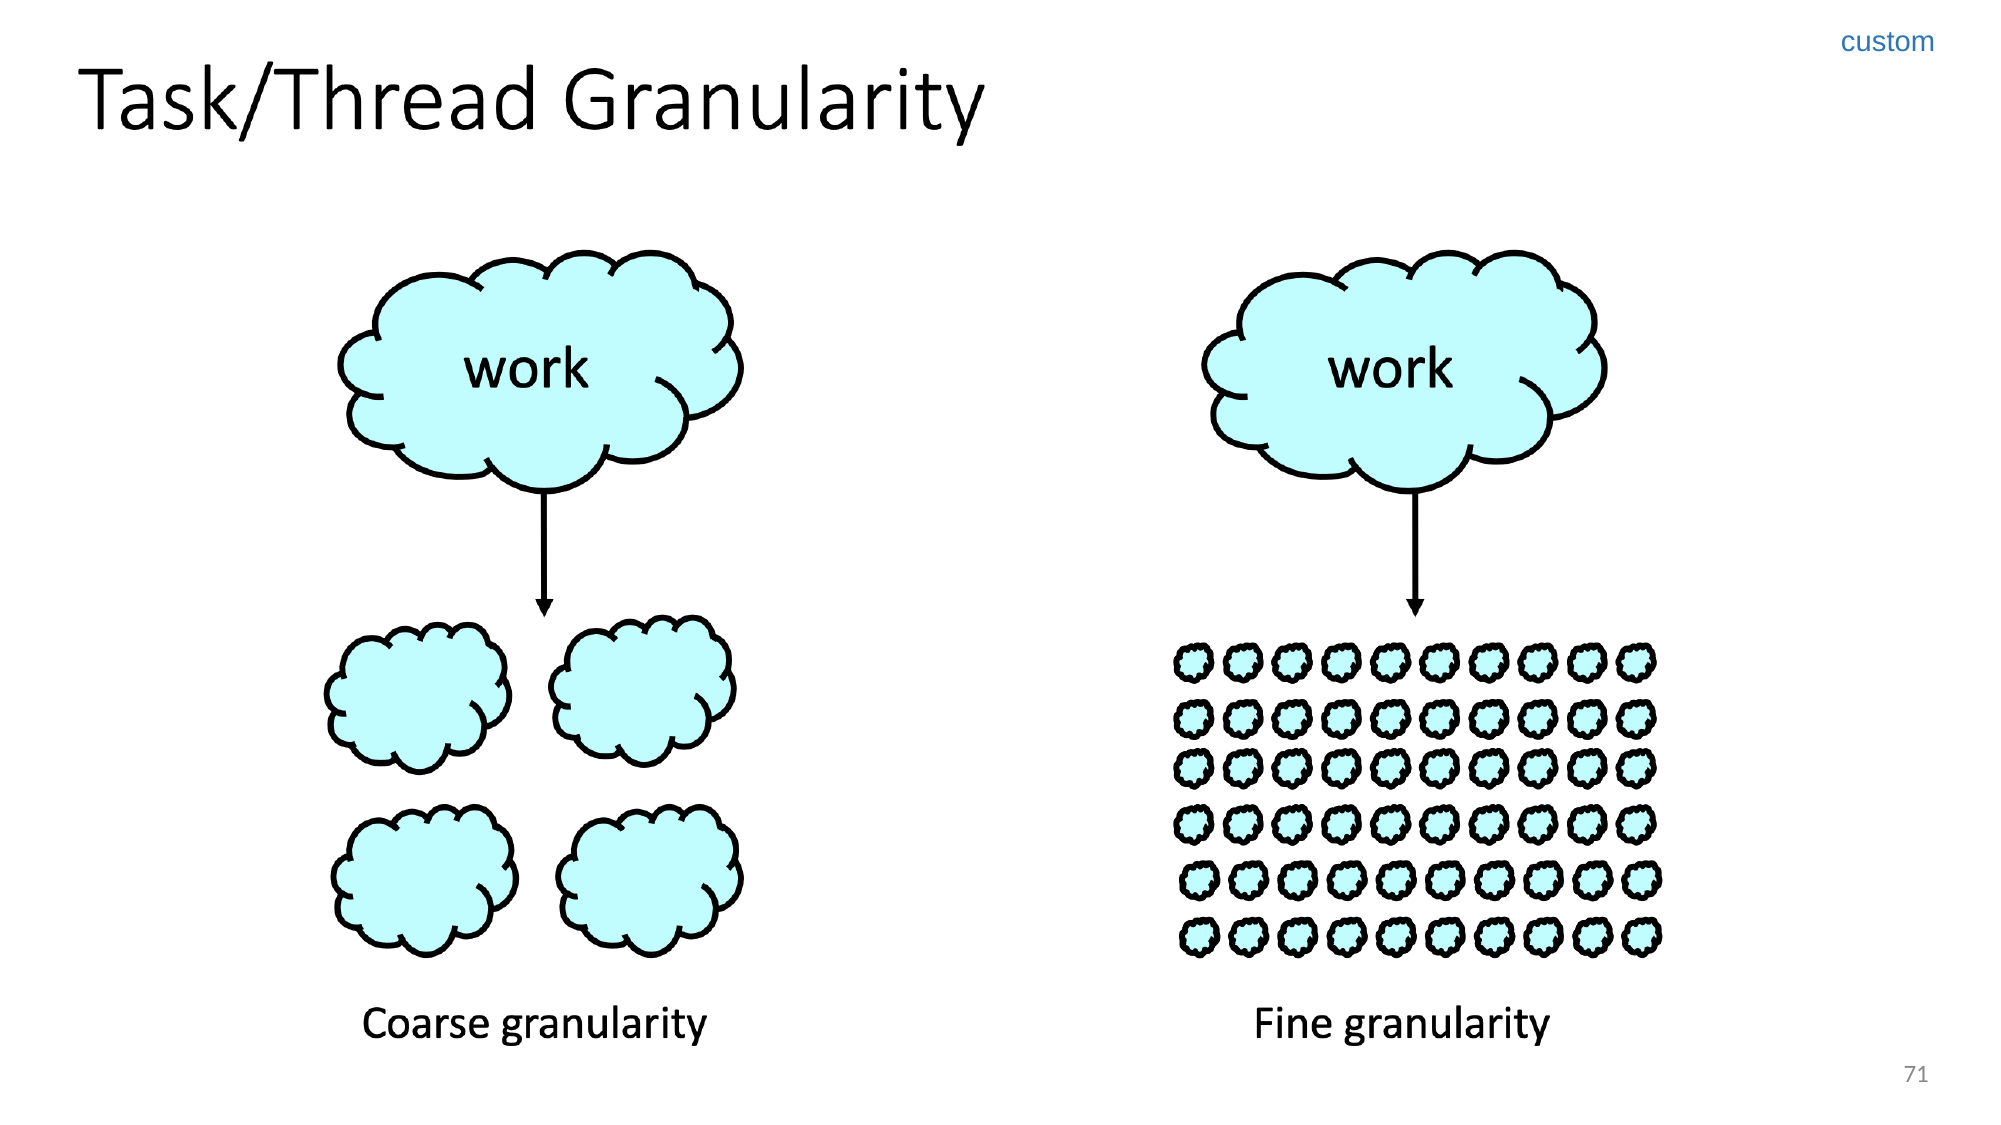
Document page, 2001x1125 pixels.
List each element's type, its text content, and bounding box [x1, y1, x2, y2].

text_box custom [1825, 14, 1951, 65]
slide_number 71 [1412, 1042, 1945, 1103]
picture [55, 31, 1796, 1080]
